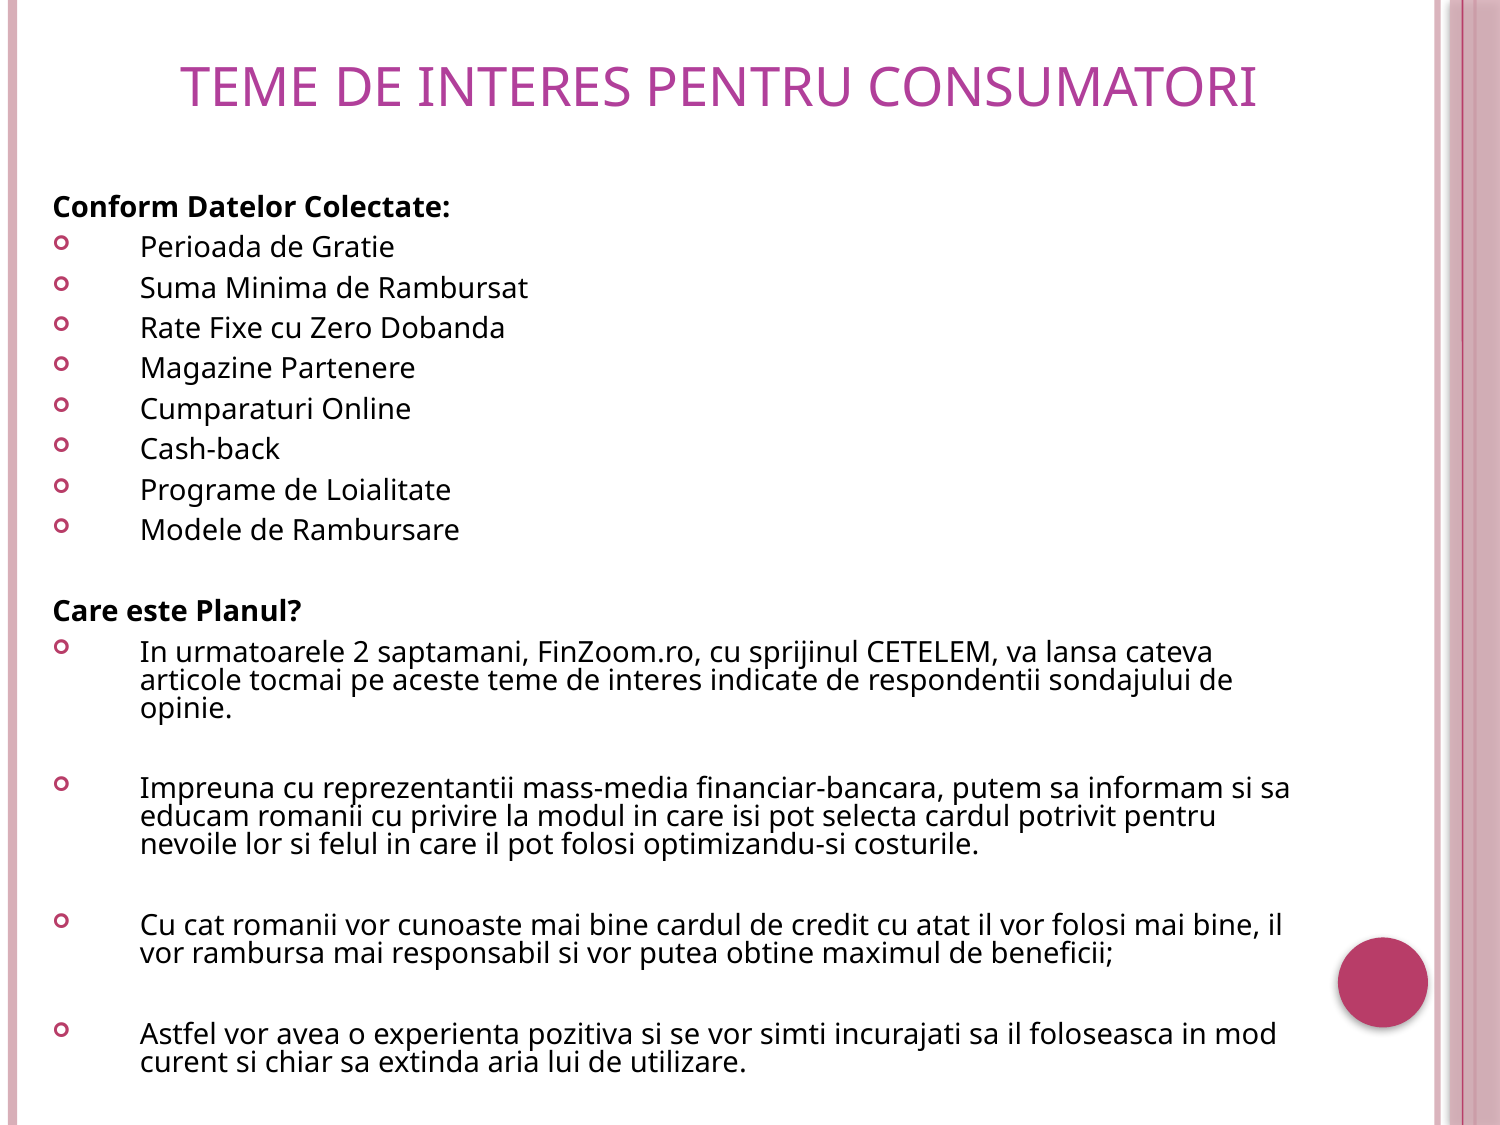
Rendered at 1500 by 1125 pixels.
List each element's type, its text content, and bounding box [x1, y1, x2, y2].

list Conform Datelor Colectate: Perioada de Gratie Suma Minima de Rambursat Rate Fixe cu Zero Dobanda Magazine Partenere Cumparaturi Online Cash-back Programe de Loialitate Modele de Rambursare Care este Planul? In urmatoarele 2 saptamani, FinZoom.ro, cu sprijinul CETELEM, va lansa cateva articole tocmai pe aceste teme de interes indicate de respondentii sondajului de opinie. Impreuna cu reprezentantii mass-media financiar-bancara, putem sa informam si sa educam romanii cu privire la modul in care isi pot selecta cardul potrivit pentru nevoile lor si felul in care il pot folosi optimizandu-si costurile. Cu cat romanii vor cunoaste mai bine cardul de credit cu atat il vor folosi mai bine, il vor rambursa mai responsabil si vor putea obtine maximul de beneficii; Astfel vor avea o experienta pozitiva si se vor simti incurajati sa il foloseasca in mod curent si chiar sa extinda aria lui de utilizare. [37, 187, 1338, 1062]
title Teme de Interes pentru Consumatori [24, 45, 1413, 125]
